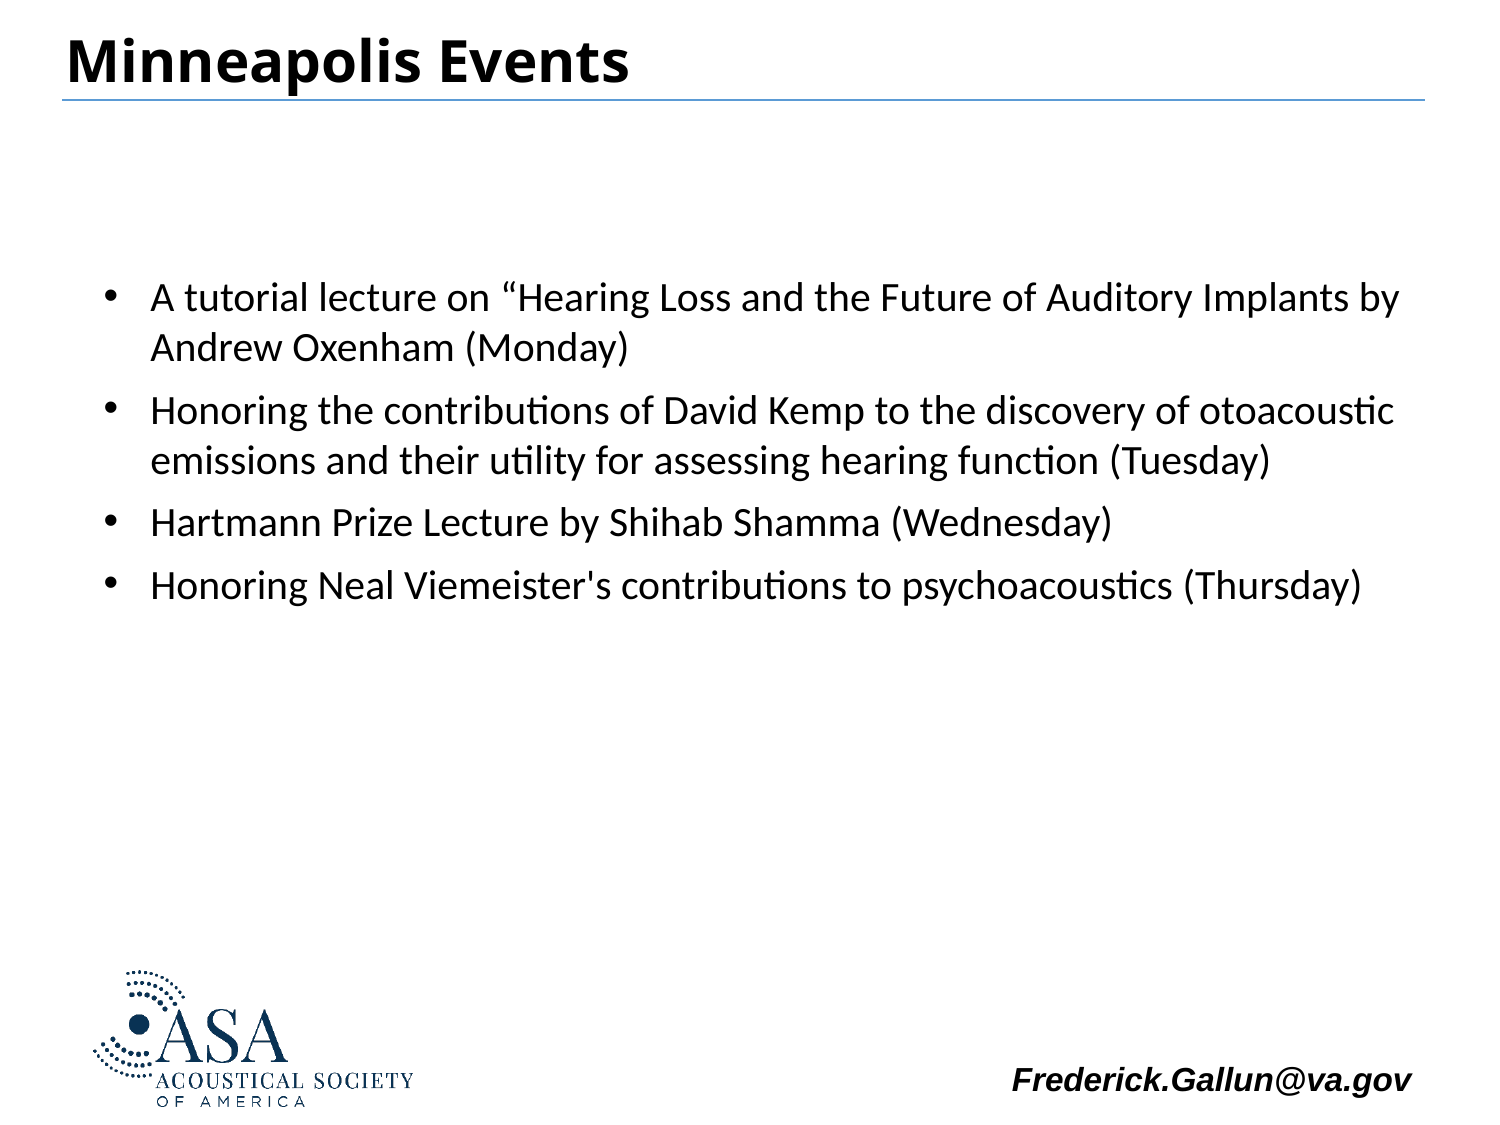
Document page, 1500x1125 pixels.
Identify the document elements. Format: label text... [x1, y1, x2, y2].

text_box A tutorial lecture on “Hearing Loss and the Future of Auditory Implants by Andrew Oxenham (Monday) Honoring the contributions of David Kemp to the discovery of otoacoustic emissions and their utility for assessing hearing function (Tuesday) Hartmann Prize Lecture by Shihab Shamma (Wednesday) Honoring Neal Viemeister's contributions to psychoacoustics (Thursday) [88, 200, 1500, 615]
title Minneapolis Events [50, 24, 1345, 103]
picture [93, 970, 413, 1107]
